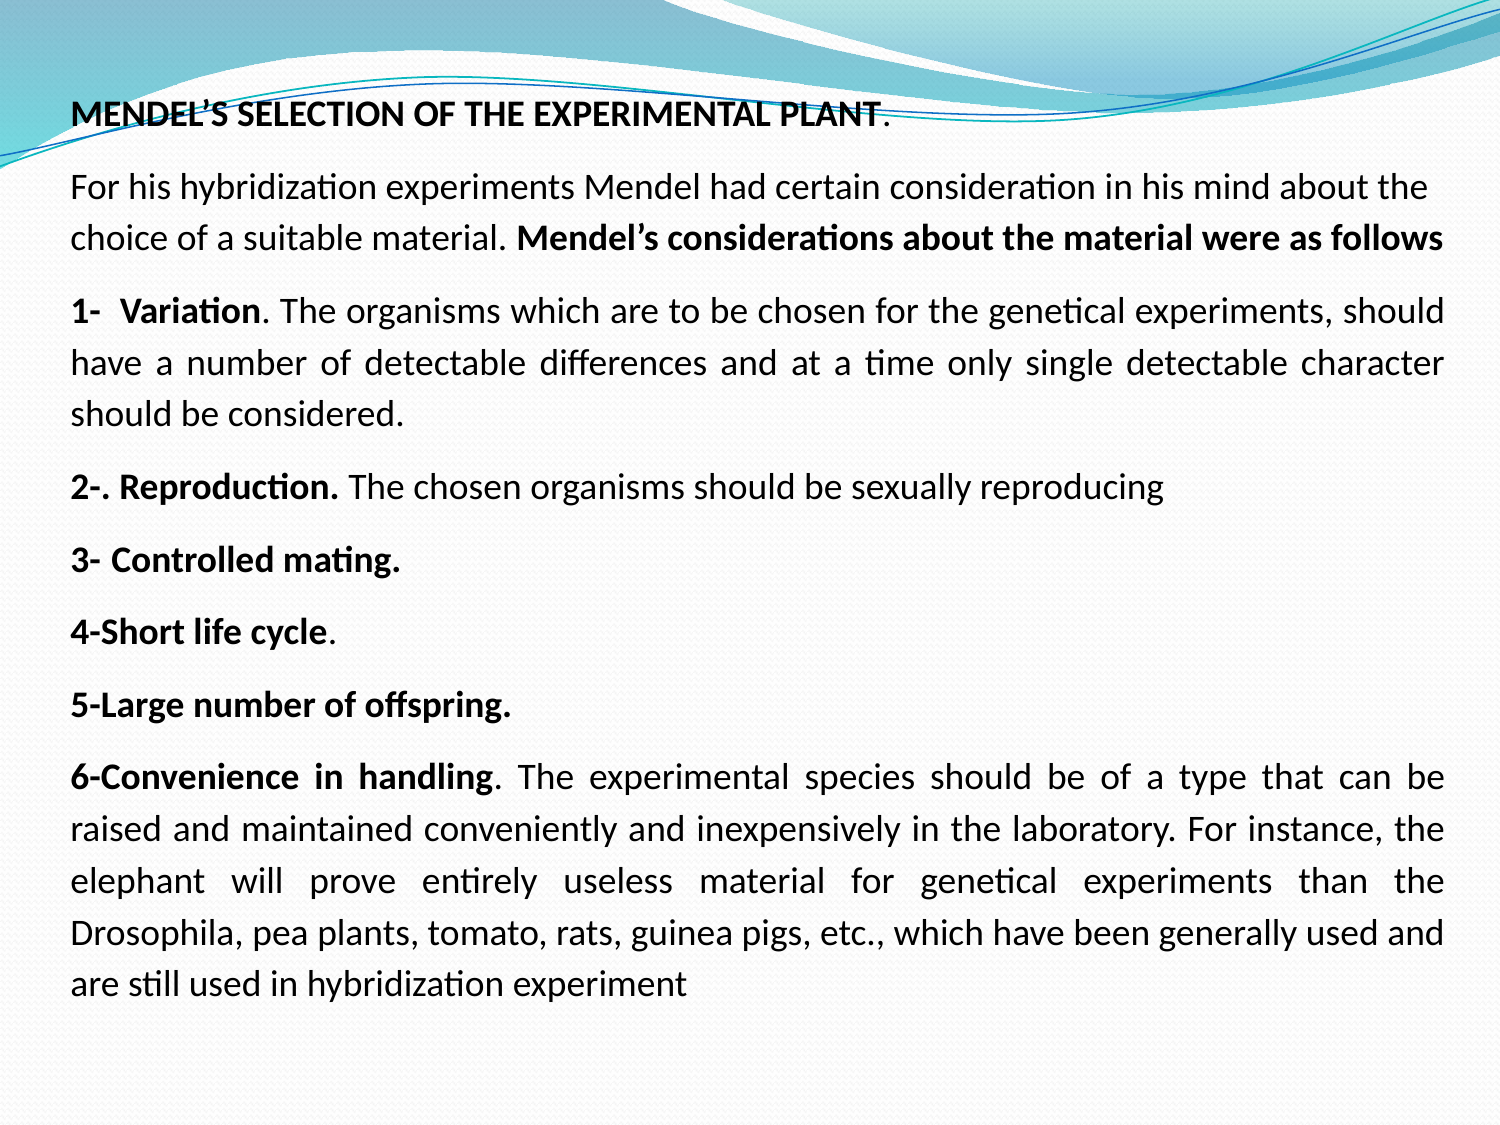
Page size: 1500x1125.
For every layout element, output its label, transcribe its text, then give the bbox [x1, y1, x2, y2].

text_box MENDEL’S SELECTION OF THE EXPERIMENTAL PLANT. For his hybridization experiments Mendel had certain consideration in his mind about the choice of a suitable material. Mendel’s considerations about the material were as follows 1- Variation. The organisms which are to be chosen for the genetical experiments, should have a number of detectable differences and at a time only single detectable character should be considered. 2-. Reproduction. The chosen organisms should be sexually reproducing 3- Controlled mating. 4-Short life cycle. 5-Large number of offspring. 6-Convenience in handling. The experimental species should be of a type that can be raised and maintained conveniently and inexpensively in the laboratory. For instance, the elephant will prove entirely useless material for genetical experiments than the Drosophila, pea plants, tomato, rats, guinea pigs, etc., which have been generally used and are still used in hybridization experiment [48, 74, 1462, 1085]
